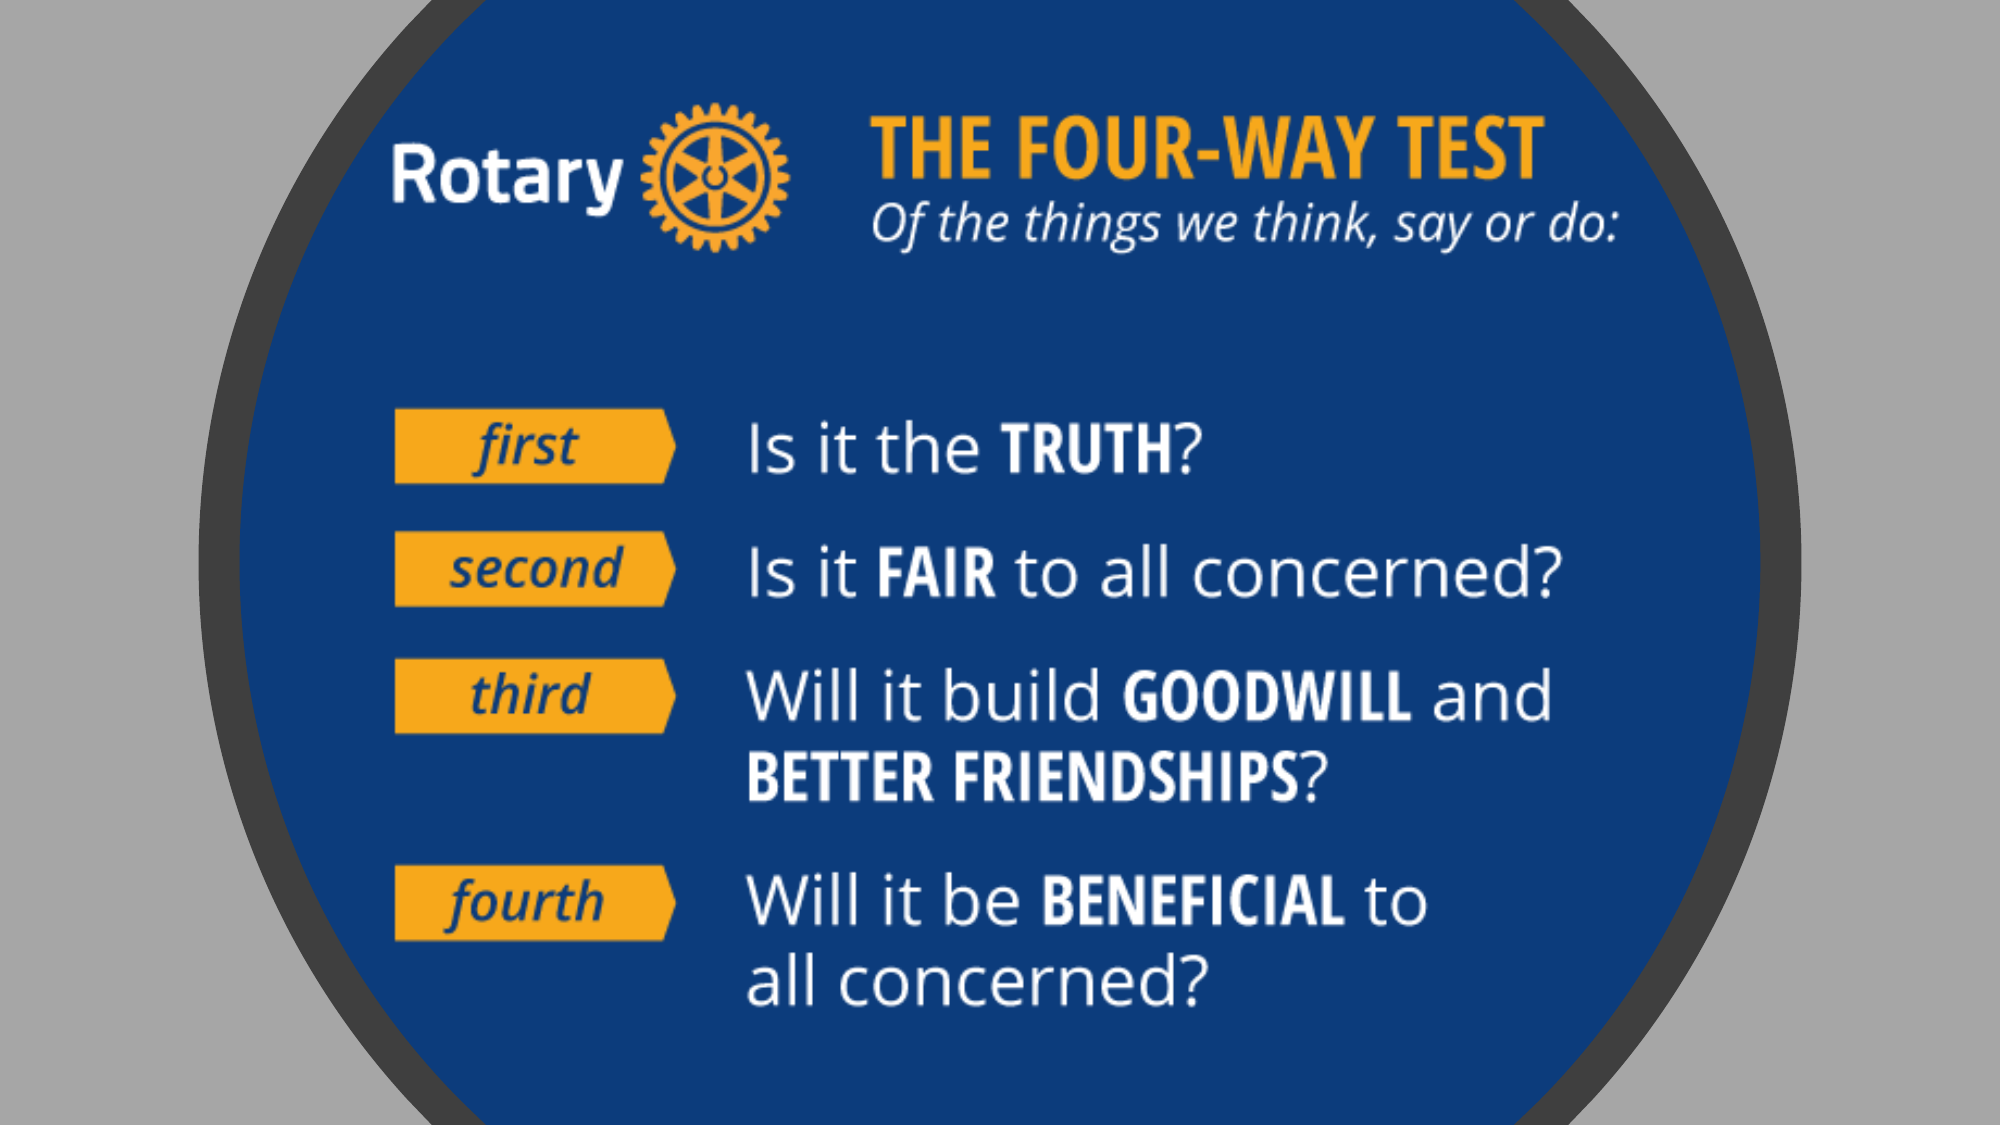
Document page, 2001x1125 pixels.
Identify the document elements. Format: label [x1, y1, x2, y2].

text_box [197, 308, 239, 817]
picture [239, 0, 1761, 1125]
text_box [1761, 308, 1803, 817]
